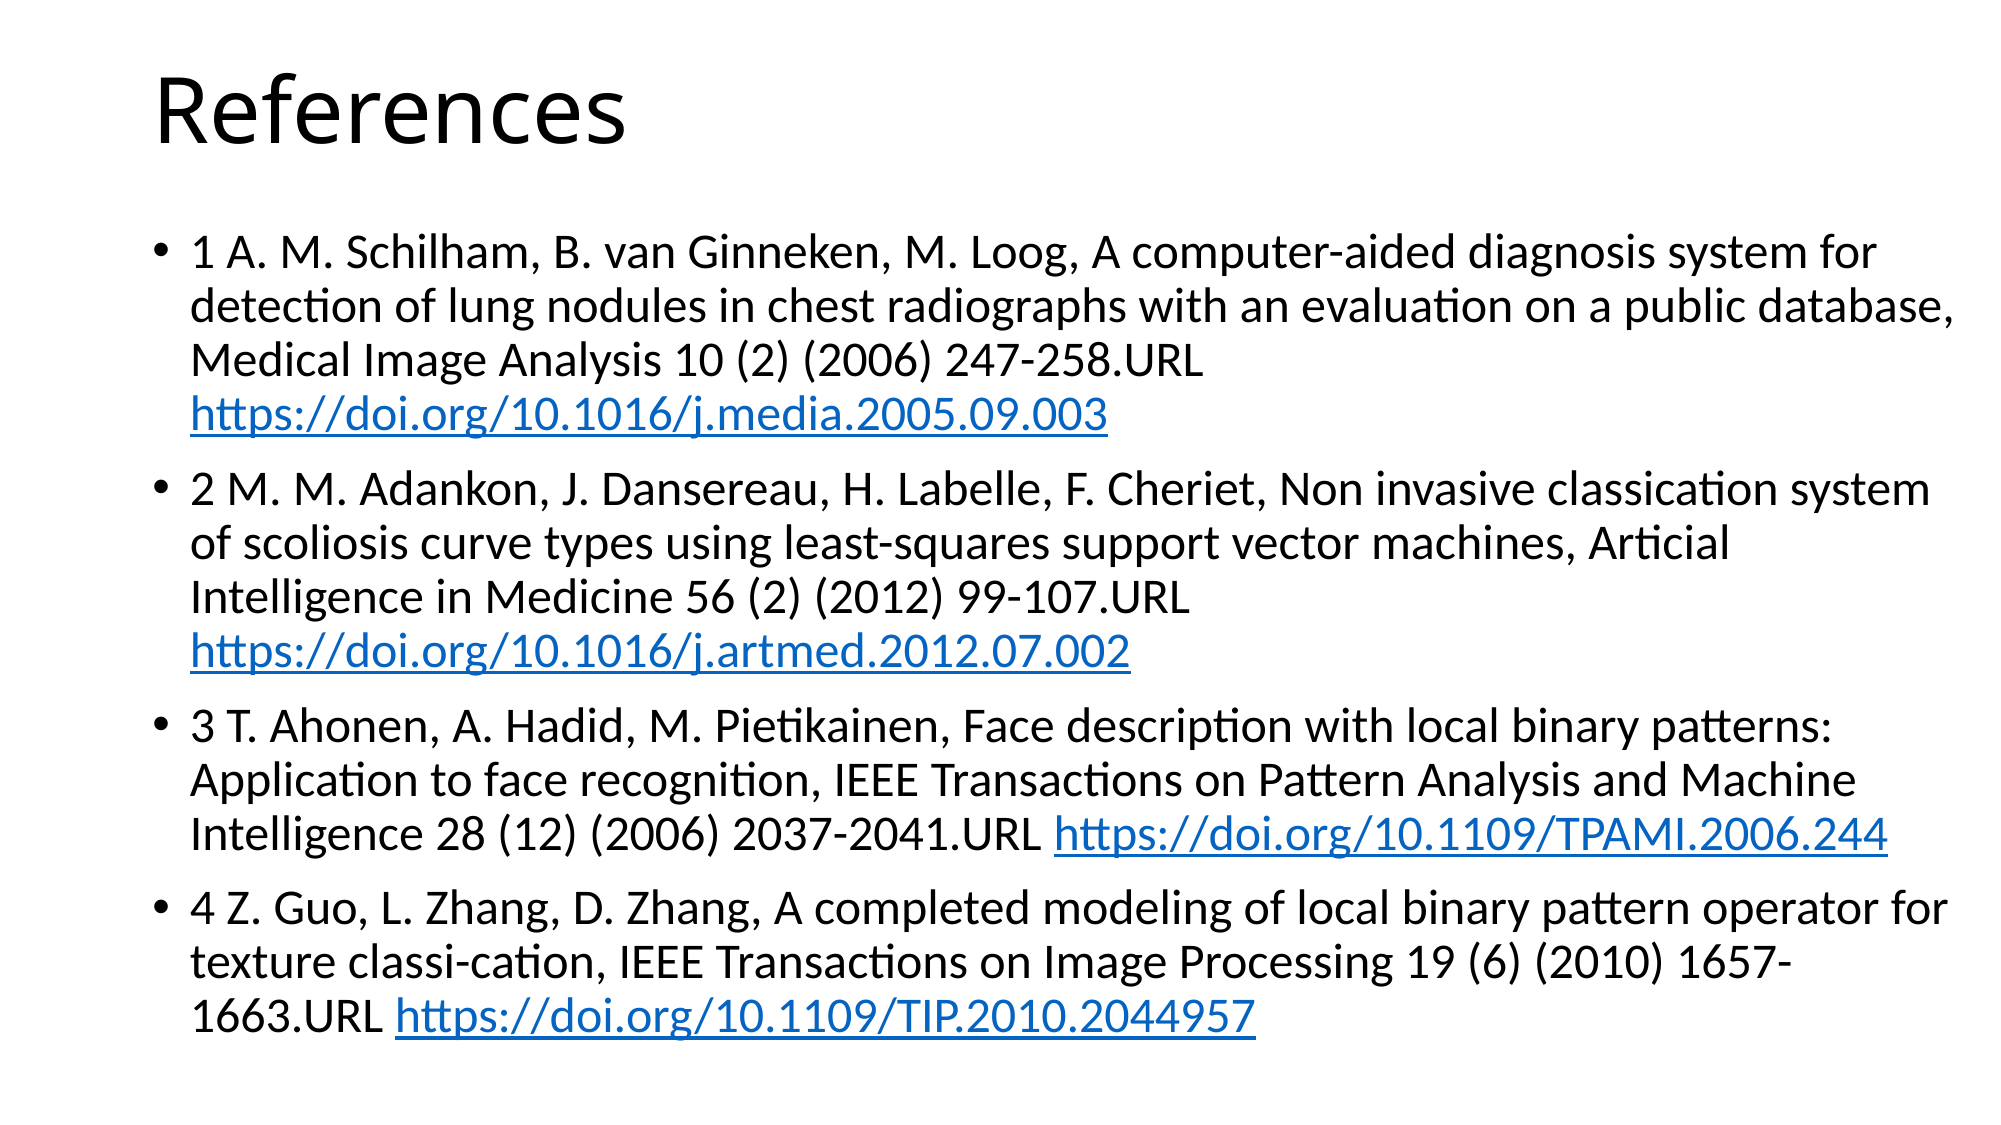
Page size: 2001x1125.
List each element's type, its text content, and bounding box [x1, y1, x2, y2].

list 1 A. M. Schilham, B. van Ginneken, M. Loog, A computer-aided diagnosis system for detection of lung nodules in chest radiographs with an evaluation on a public database, Medical Image Analysis 10 (2) (2006) 247-258.URL https://doi.org/10.1016/j.media.2005.09.003 2 M. M. Adankon, J. Dansereau, H. Labelle, F. Cheriet, Non invasive classication system of scoliosis curve types using least-squares support vector machines, Articial Intelligence in Medicine 56 (2) (2012) 99-107.URL https://doi.org/10.1016/j.artmed.2012.07.002 3 T. Ahonen, A. Hadid, M. Pietikainen, Face description with local binary patterns: Application to face recognition, IEEE Transactions on Pattern Analysis and Machine Intelligence 28 (12) (2006) 2037-2041.URL https://doi.org/10.1109/TPAMI.2006.244 4 Z. Guo, L. Zhang, D. Zhang, A completed modeling of local binary pattern operator for texture classi-cation, IEEE Transactions on Image Processing 19 (6) (2010) 1657-1663.URL https://doi.org/10.1109/TIP.2010.2044957 [137, 218, 1988, 1113]
title References [137, 59, 1863, 218]
